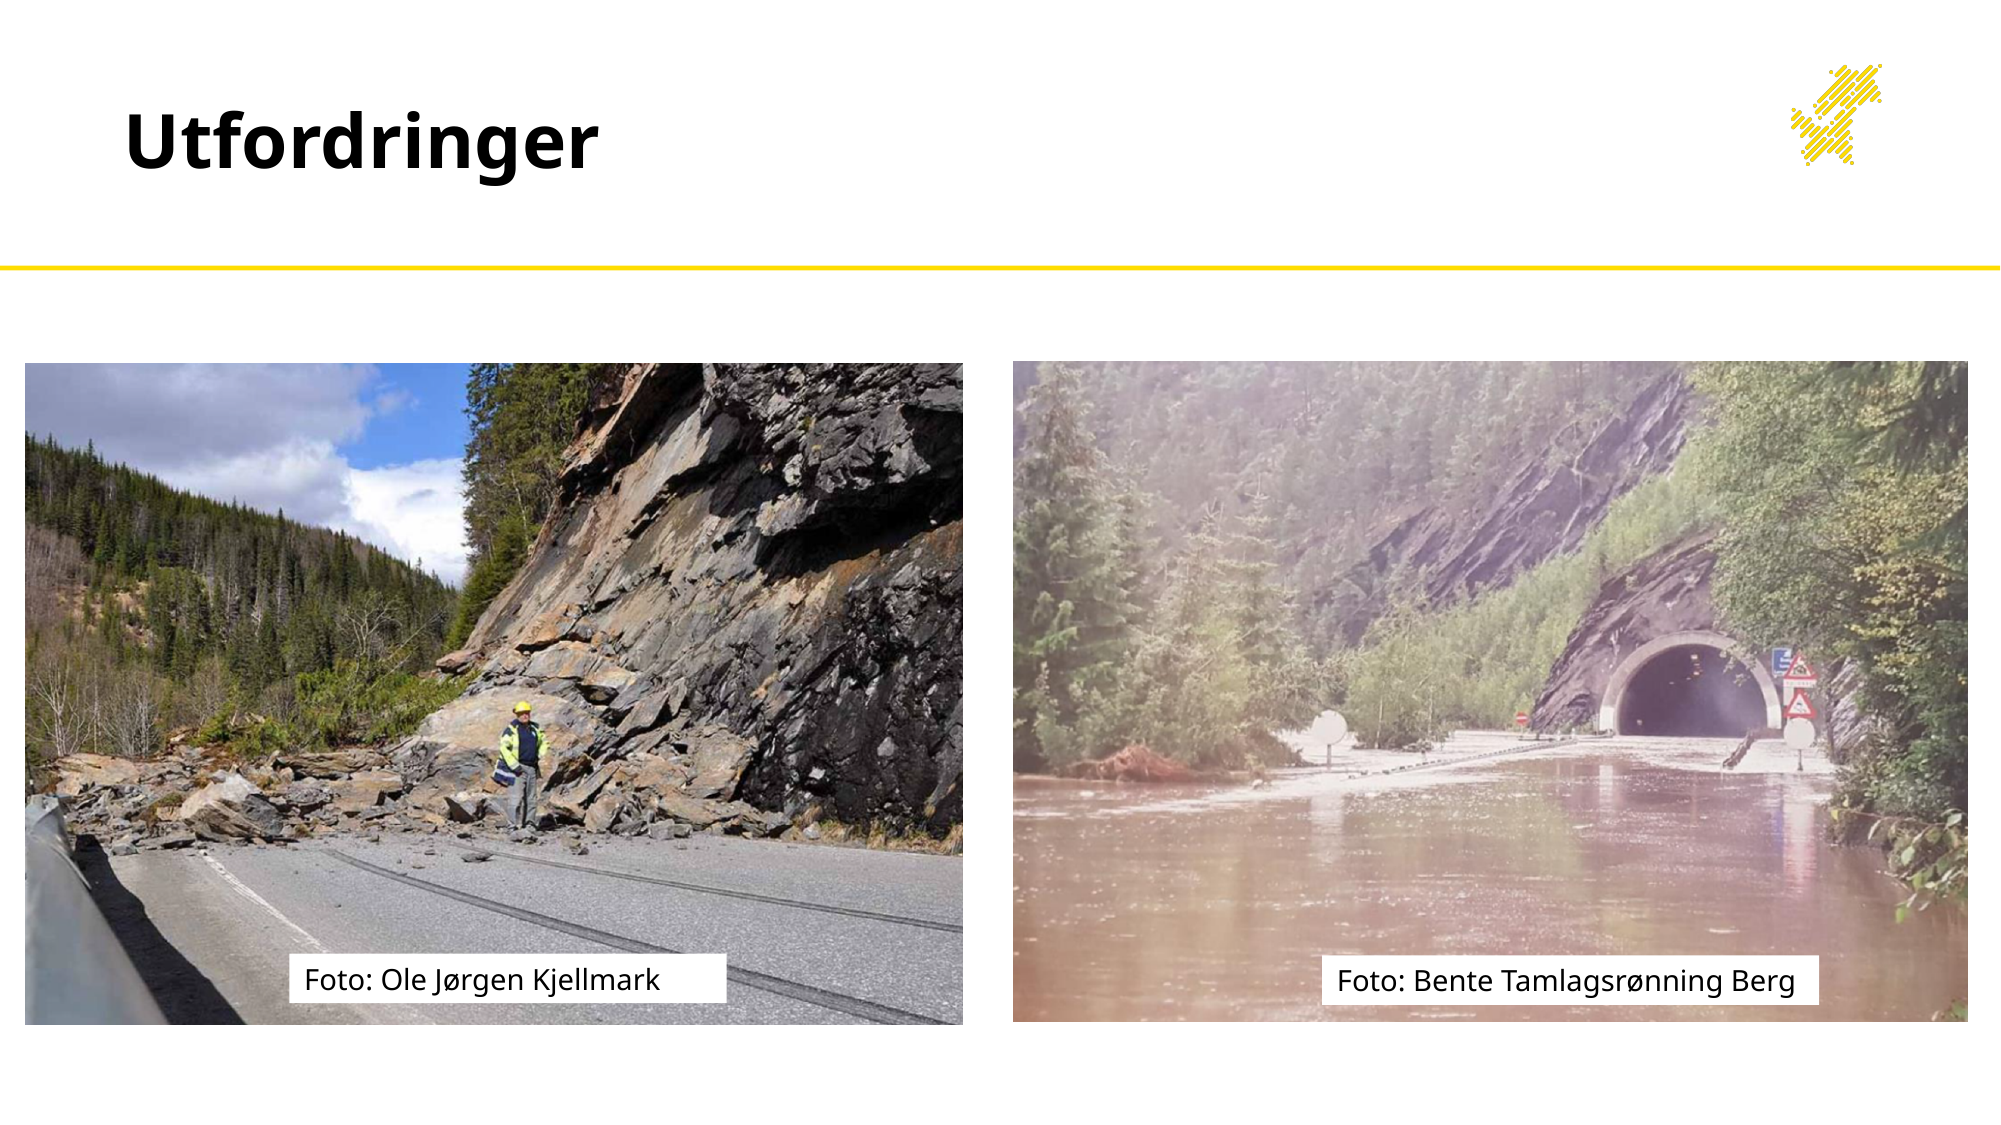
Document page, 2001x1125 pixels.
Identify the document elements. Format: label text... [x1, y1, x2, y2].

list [25, 363, 963, 1025]
picture [1013, 361, 1968, 1022]
picture [1791, 64, 1882, 166]
title Utfordringer [123, 53, 1699, 236]
